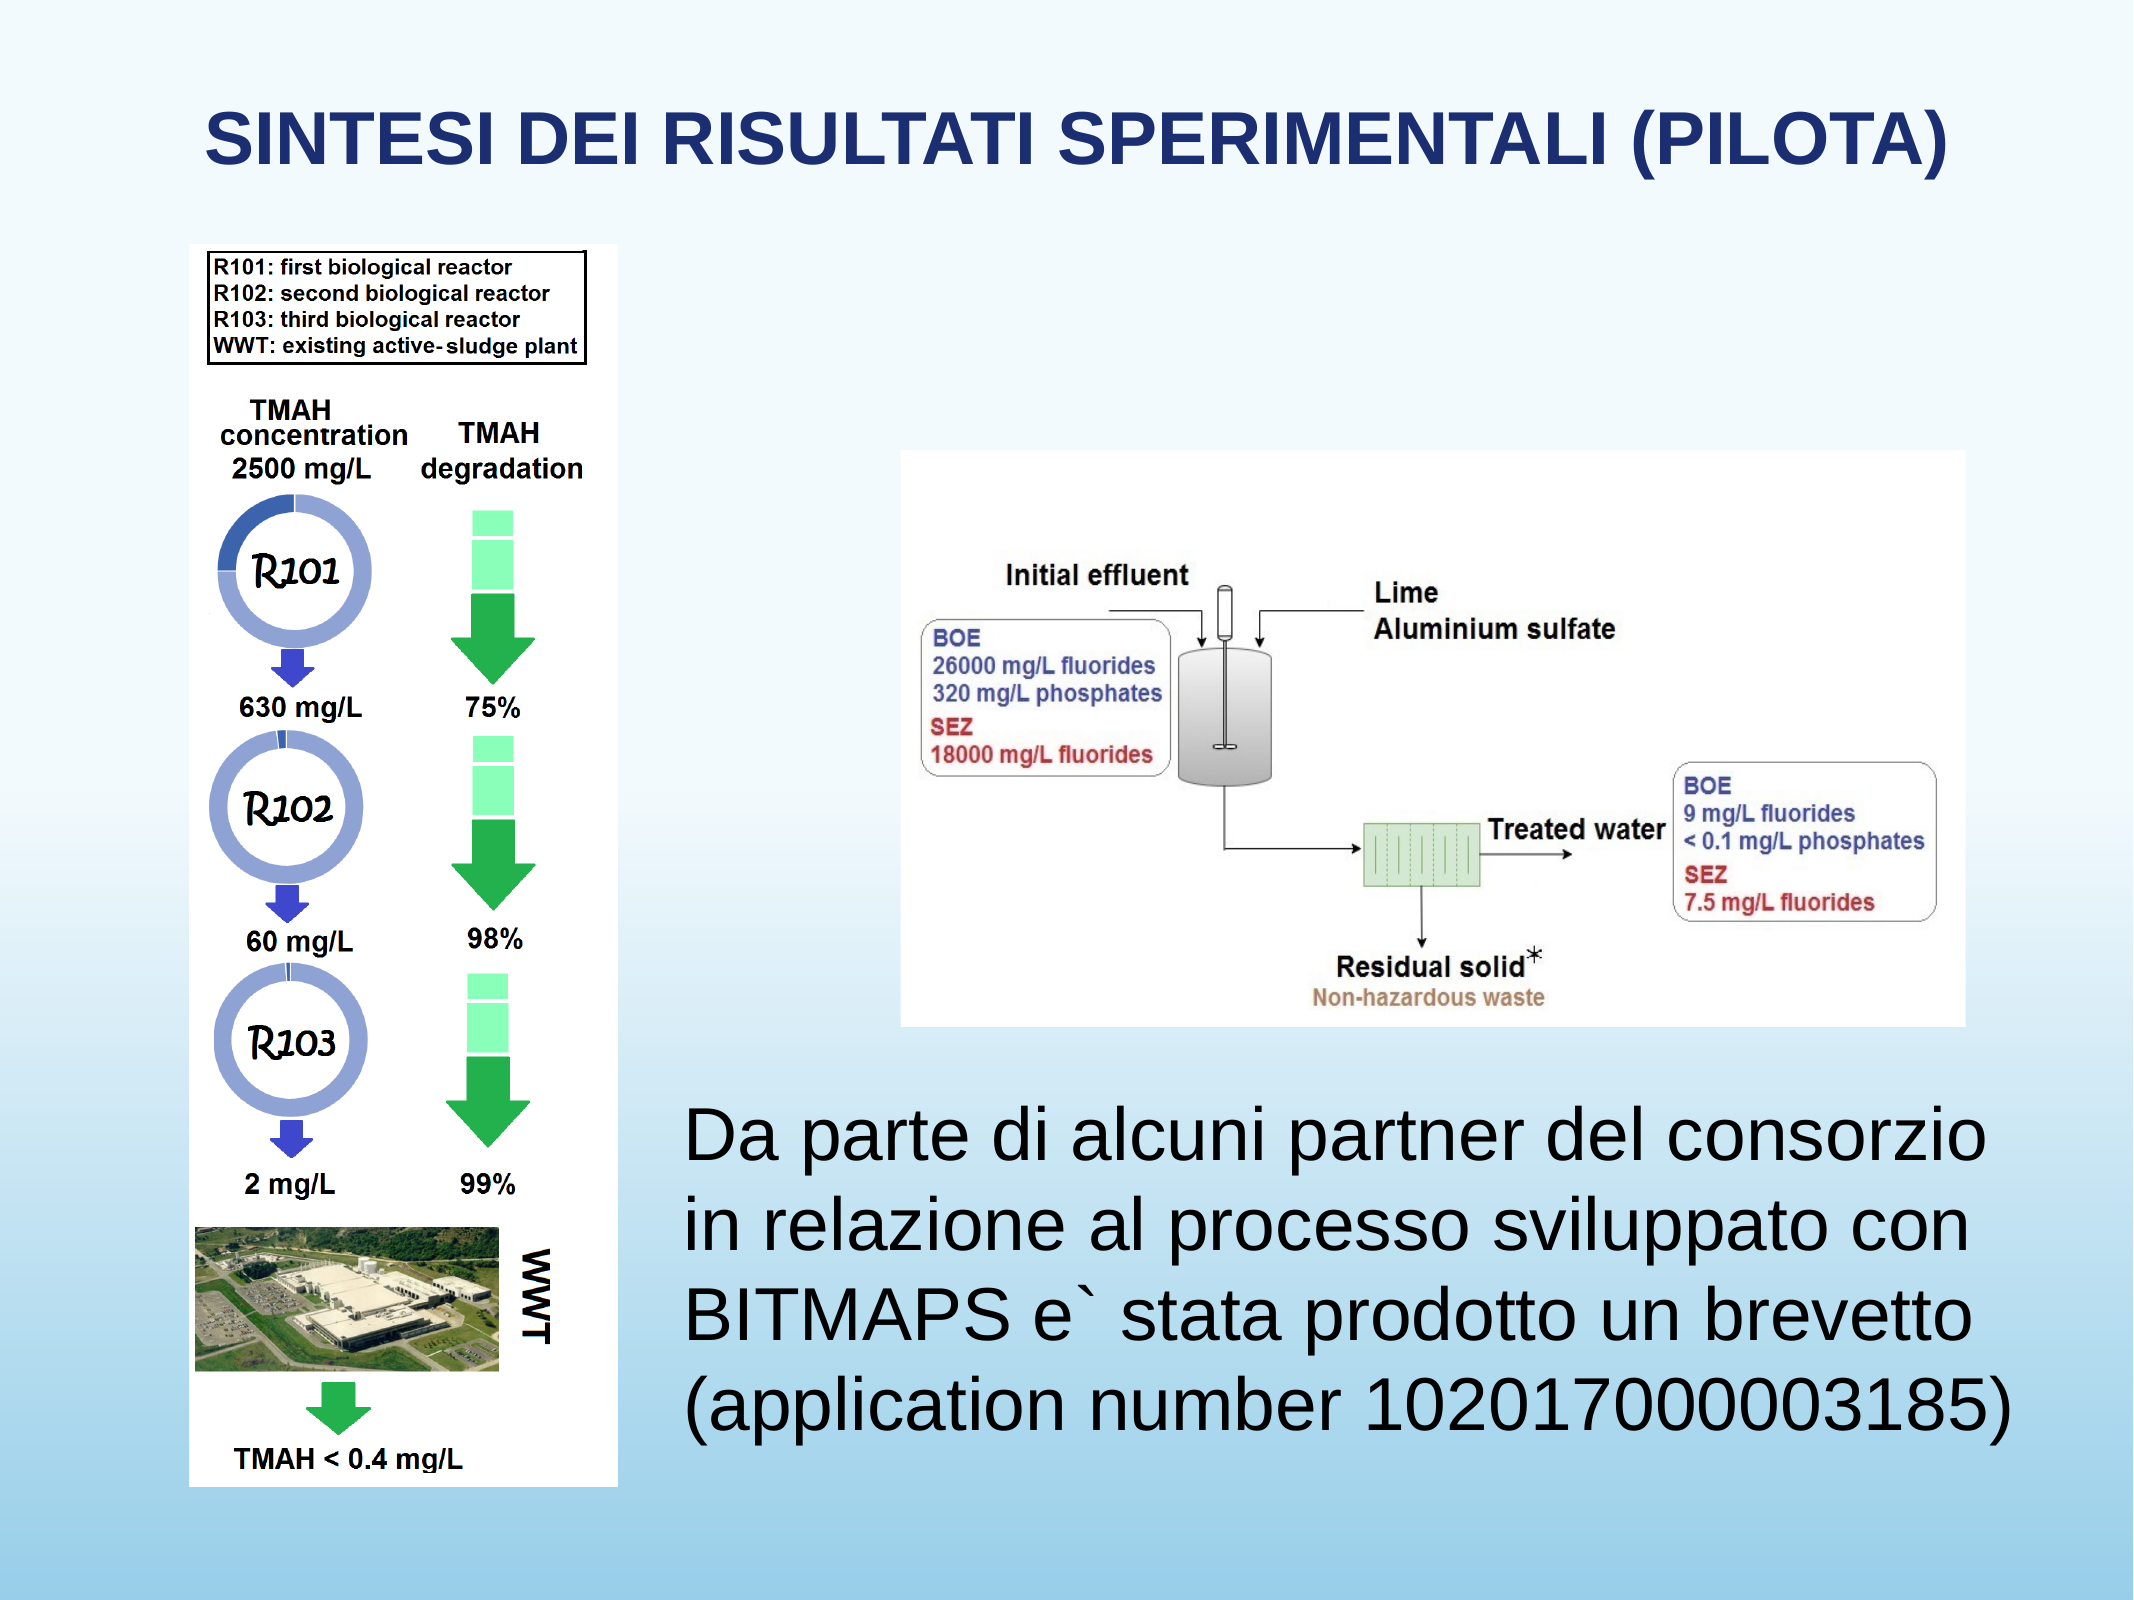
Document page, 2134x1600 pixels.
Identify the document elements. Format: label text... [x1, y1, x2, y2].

text_box Da parte di alcuni partner del consorzio in relazione al processo sviluppato con BITMAPS e` stata prodotto un brevetto (application number 102017000003185) [668, 1077, 2039, 1453]
picture [189, 243, 618, 1487]
list SINTESI DEI RISULTATI SPERIMENTALI (PILOTA) [189, 59, 2007, 210]
picture [900, 450, 1966, 1027]
